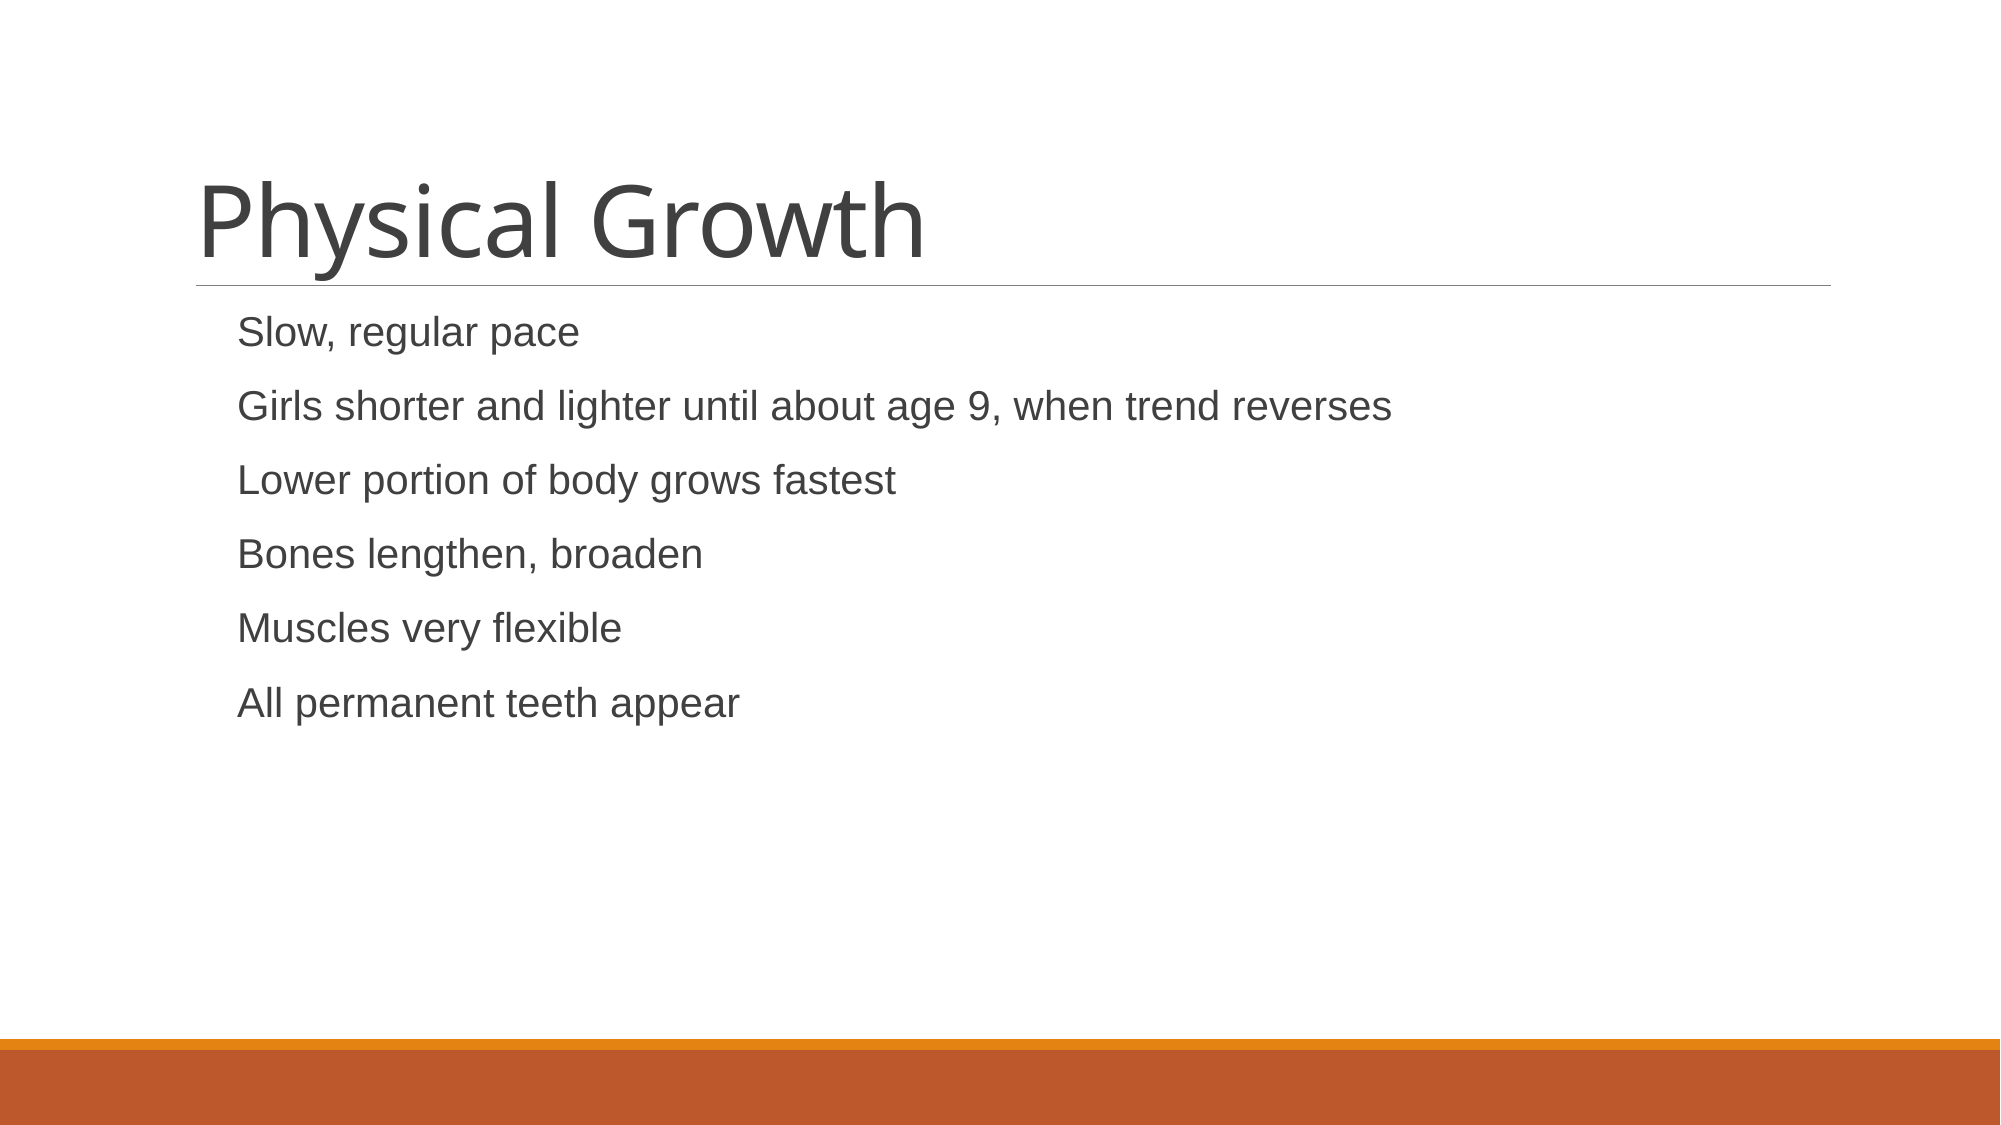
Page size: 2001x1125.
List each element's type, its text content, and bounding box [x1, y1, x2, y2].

title Physical Growth [180, 47, 1830, 285]
list Slow, regular pace Girls shorter and lighter until about age 9, when trend reverses Lower portion of body grows fastest Bones lengthen, broaden Muscles very flexible All permanent teeth appear [180, 302, 1830, 963]
